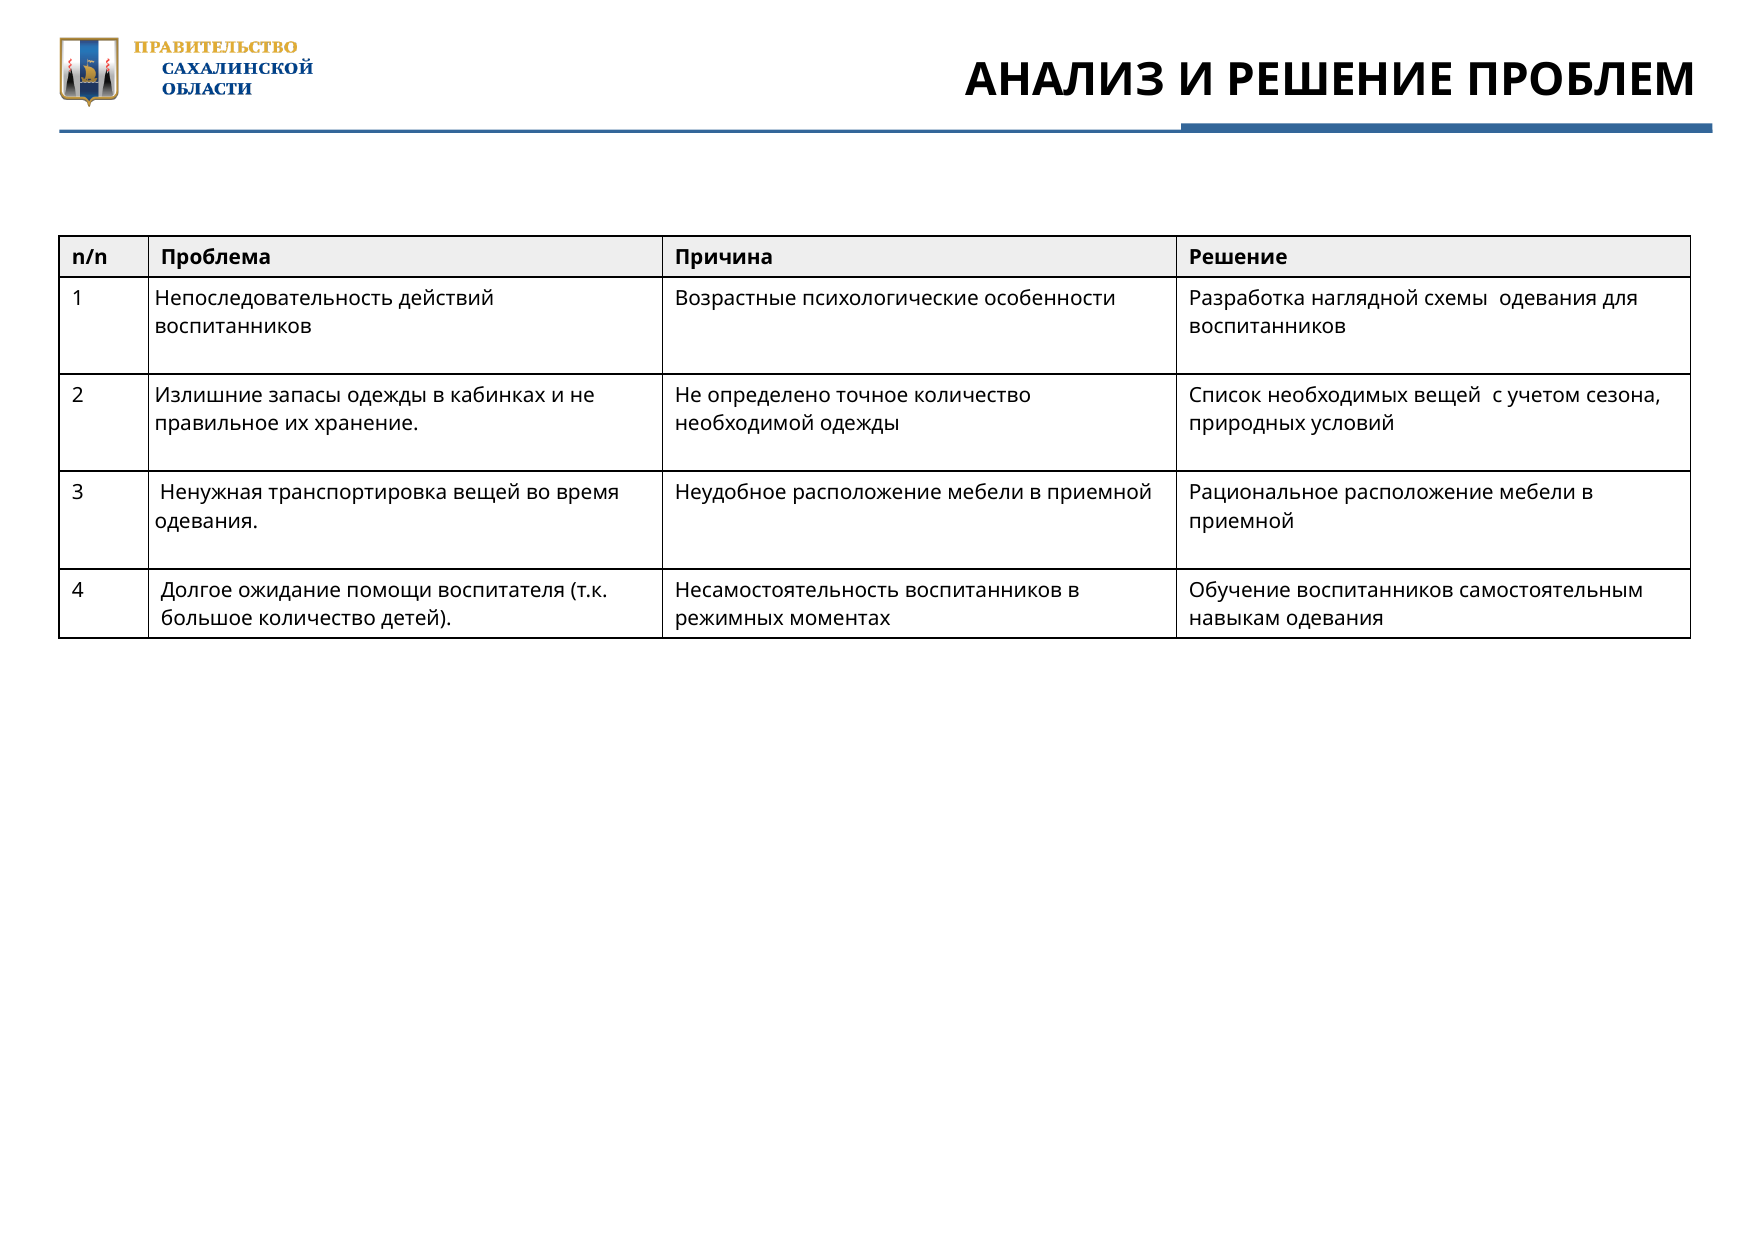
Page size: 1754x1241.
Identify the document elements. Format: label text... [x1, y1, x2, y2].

table_header Причина [663, 237, 1176, 276]
table_cell 2 [60, 375, 148, 470]
table_header n/n [60, 237, 148, 276]
table_cell 3 [60, 472, 148, 568]
table_cell Несамостоятельность воспитанников в режимных моментах [663, 570, 1176, 637]
table_cell 4 [60, 570, 148, 637]
table_cell Разработка наглядной схемы одевания для воспитанников [1177, 278, 1690, 373]
text_box [1181, 123, 1713, 133]
text_box АНАЛИЗ И РЕШЕНИЕ ПРОБЛЕМ [414, 29, 1713, 113]
table_cell 1 [60, 278, 148, 373]
table_header Решение [1177, 237, 1690, 276]
table_cell Неудобное расположение мебели в приемной [663, 472, 1176, 568]
table_cell Непоследовательность действий воспитанников [149, 278, 662, 373]
table_cell Долгое ожидание помощи воспитателя (т.к. большое количество детей). [149, 570, 662, 637]
table_cell Возрастные психологические особенности [663, 278, 1176, 373]
table_cell Обучение воспитанников самостоятельным навыкам одевания [1177, 570, 1690, 637]
table_cell Рациональное расположение мебели в приемной [1177, 472, 1690, 568]
table_header Проблема [149, 237, 662, 276]
table_cell Не определено точное количество необходимой одежды [663, 375, 1176, 470]
table_cell Ненужная транспортировка вещей во время одевания. [149, 472, 662, 568]
picture [59, 35, 313, 107]
table_cell Излишние запасы одежды в кабинках и не правильное их хранение. [149, 375, 662, 470]
text_box [59, 129, 1181, 133]
table_cell Список необходимых вещей с учетом сезона, природных условий [1177, 375, 1690, 470]
